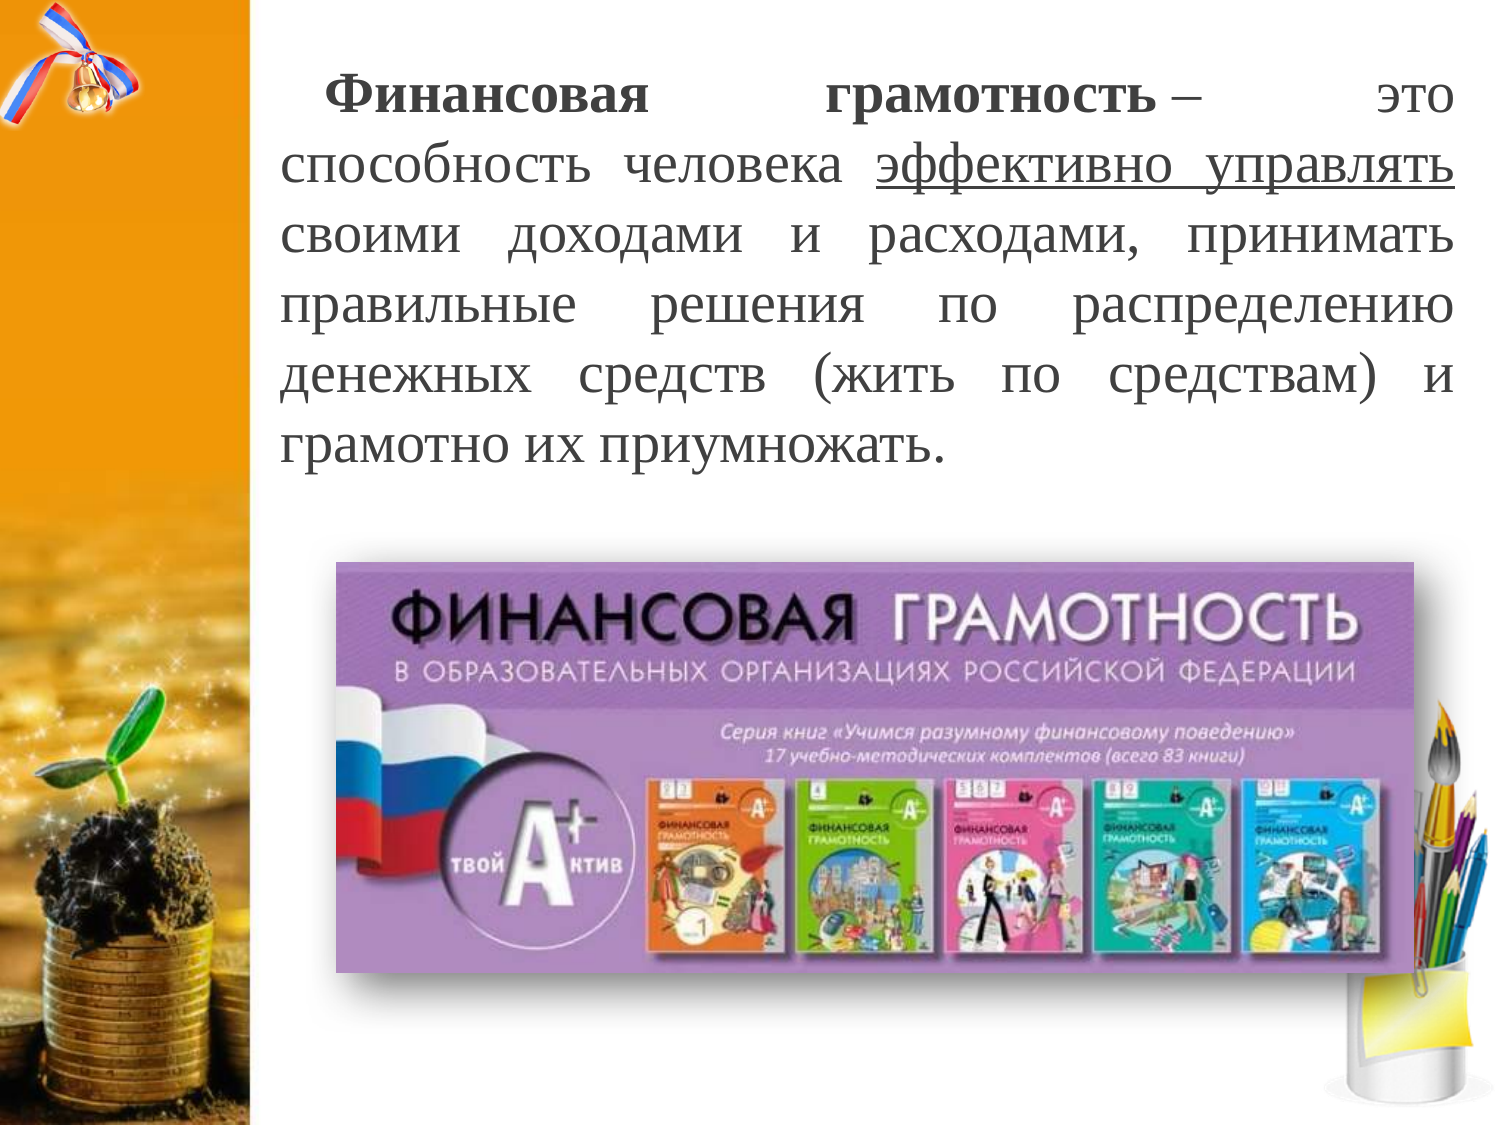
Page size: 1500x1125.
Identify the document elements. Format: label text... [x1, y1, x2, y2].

picture [0, 0, 1500, 1125]
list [336, 562, 1414, 974]
list Финансовая грамотность – это способность человека эффективно управлять своими доходами и расходами, принимать правильные решения по распределению денежных средств (жить по средствам) и грамотно их приумножать. [265, 255, 1471, 331]
